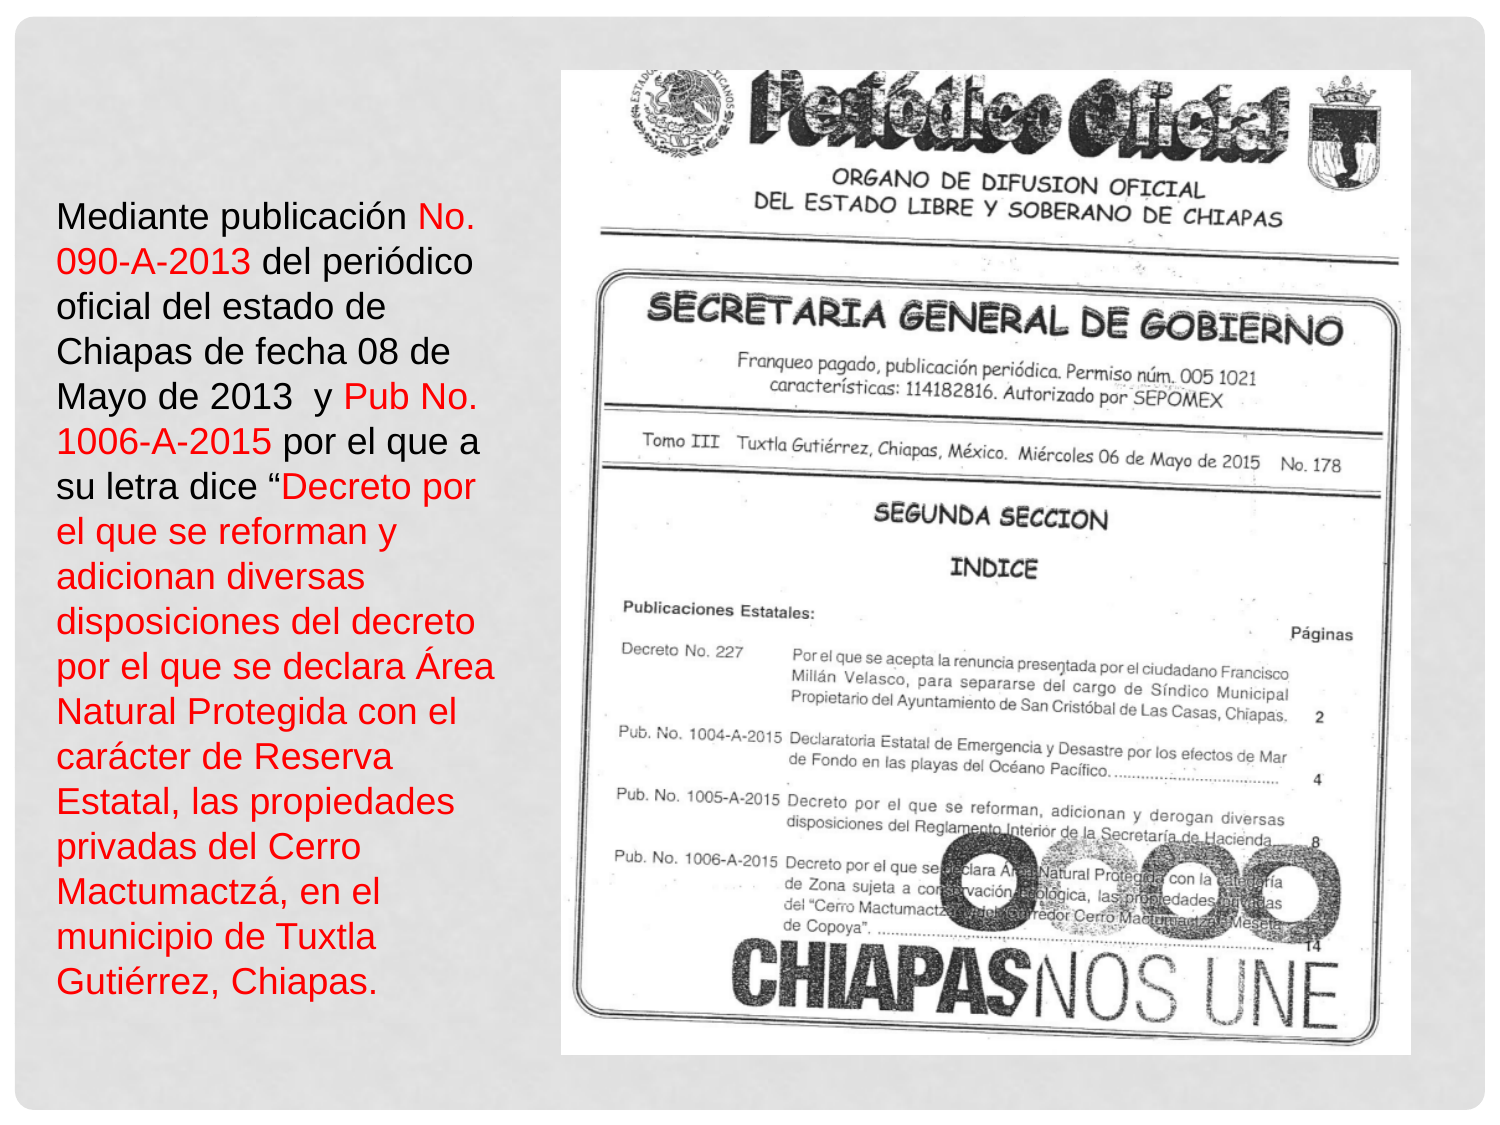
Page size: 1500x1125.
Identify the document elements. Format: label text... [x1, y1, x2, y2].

picture [561, 70, 1412, 1055]
text_box Mediante publicación No. 090-A-2013 del periódico oficial del estado de Chiapas de fecha 08 de Mayo de 2013 y Pub No. 1006-A-2015 por el que a su letra dice “Decreto por el que se reforman y adicionan diversas disposiciones del decreto por el que se declara Área Natural Protegida con el carácter de Reserva Estatal, las propiedades privadas del Cerro Mactumactzá, en el municipio de Tuxtla Gutiérrez, Chiapas. [41, 184, 514, 1010]
